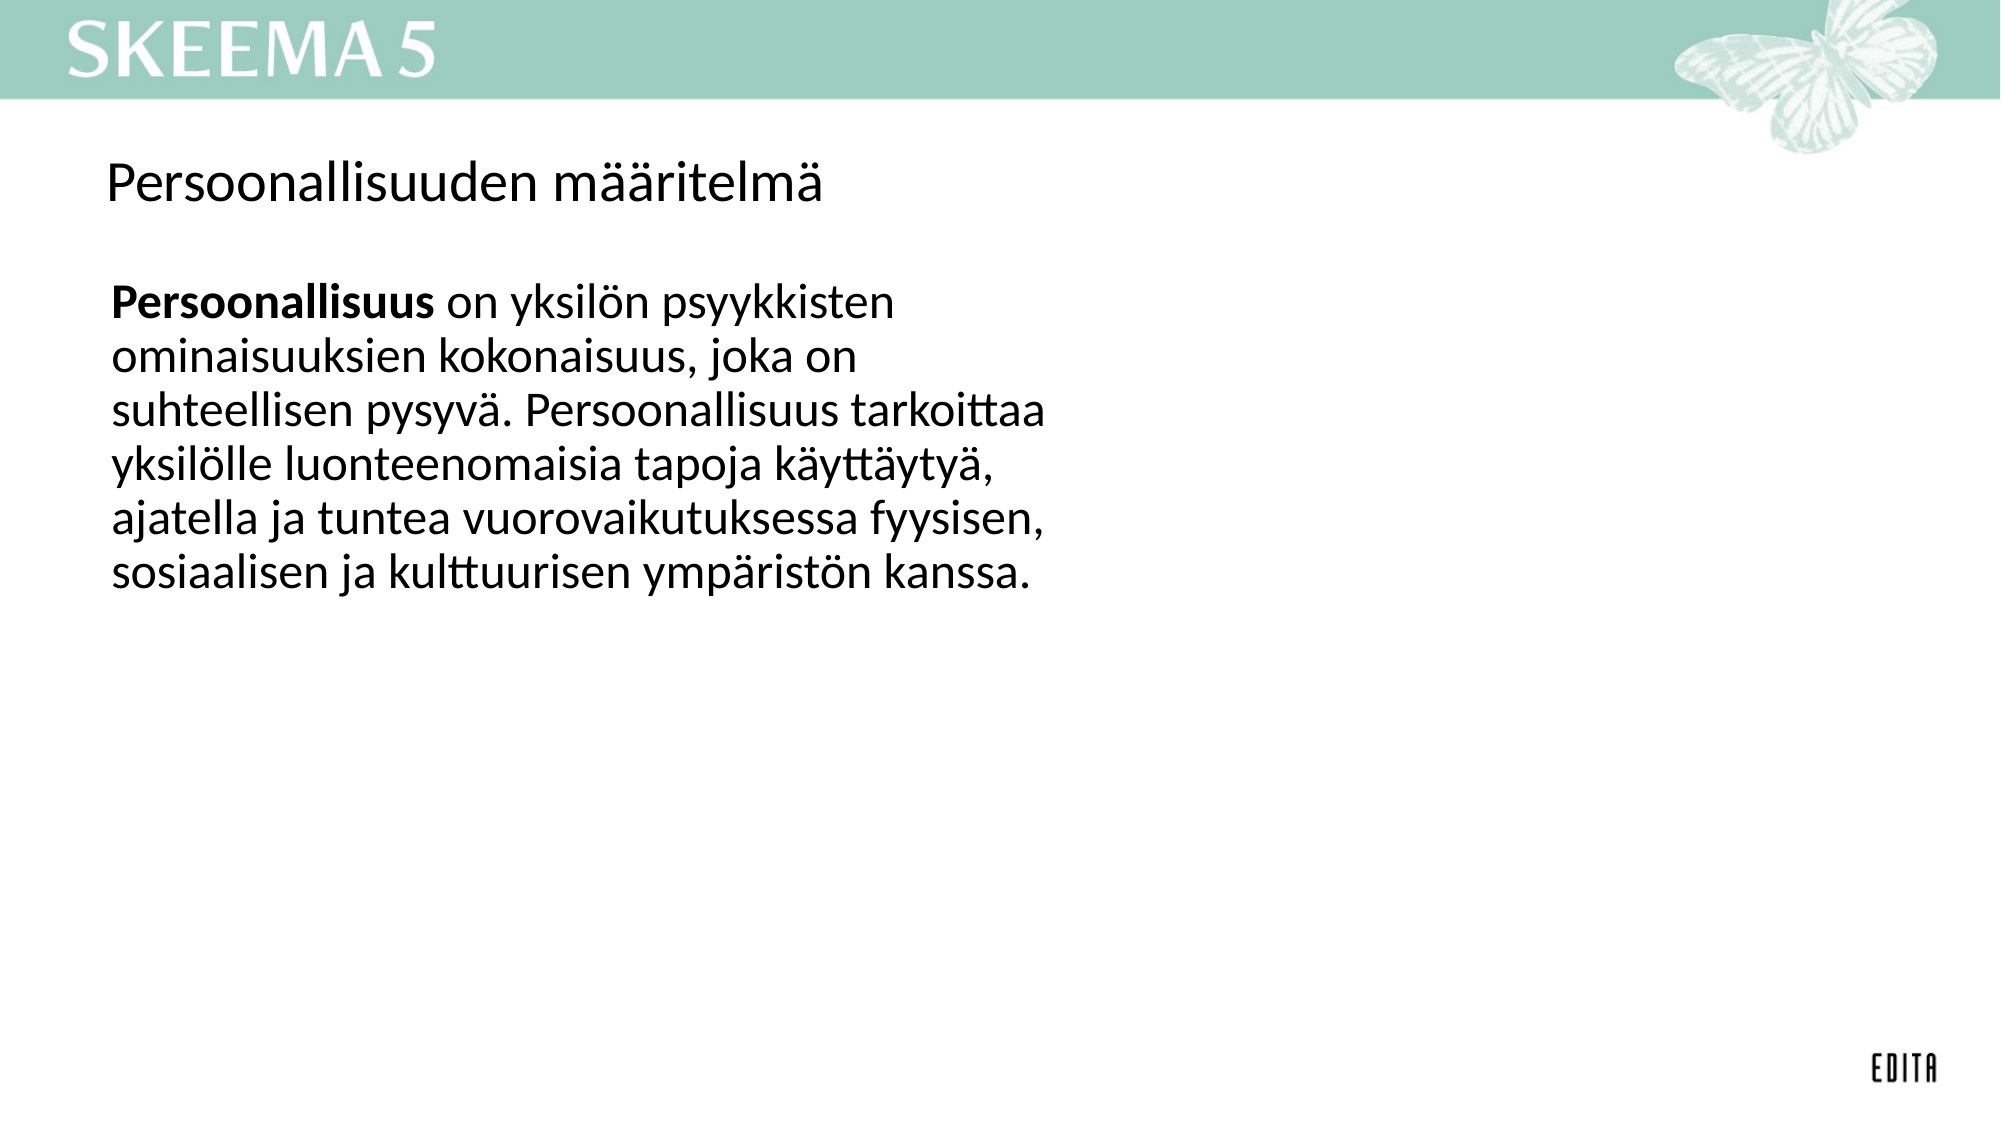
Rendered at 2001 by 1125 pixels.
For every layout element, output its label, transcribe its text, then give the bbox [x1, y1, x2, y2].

picture [0, 0, 2001, 1125]
list Persoonallisuus on yksilön psyykkisten ominaisuuksien kokonaisuus, joka on suhteellisen pysyvä. Persoonallisuus tarkoittaa yksilölle luonteenomaisia tapoja käyttäytyä, ajatella ja tuntea vuorovaikutuksessa fyysisen, sosiaalisen ja kulttuurisen ympäristön kanssa. [91, 255, 1132, 870]
text_box Persoonallisuuden määritelmä [91, 135, 1000, 266]
